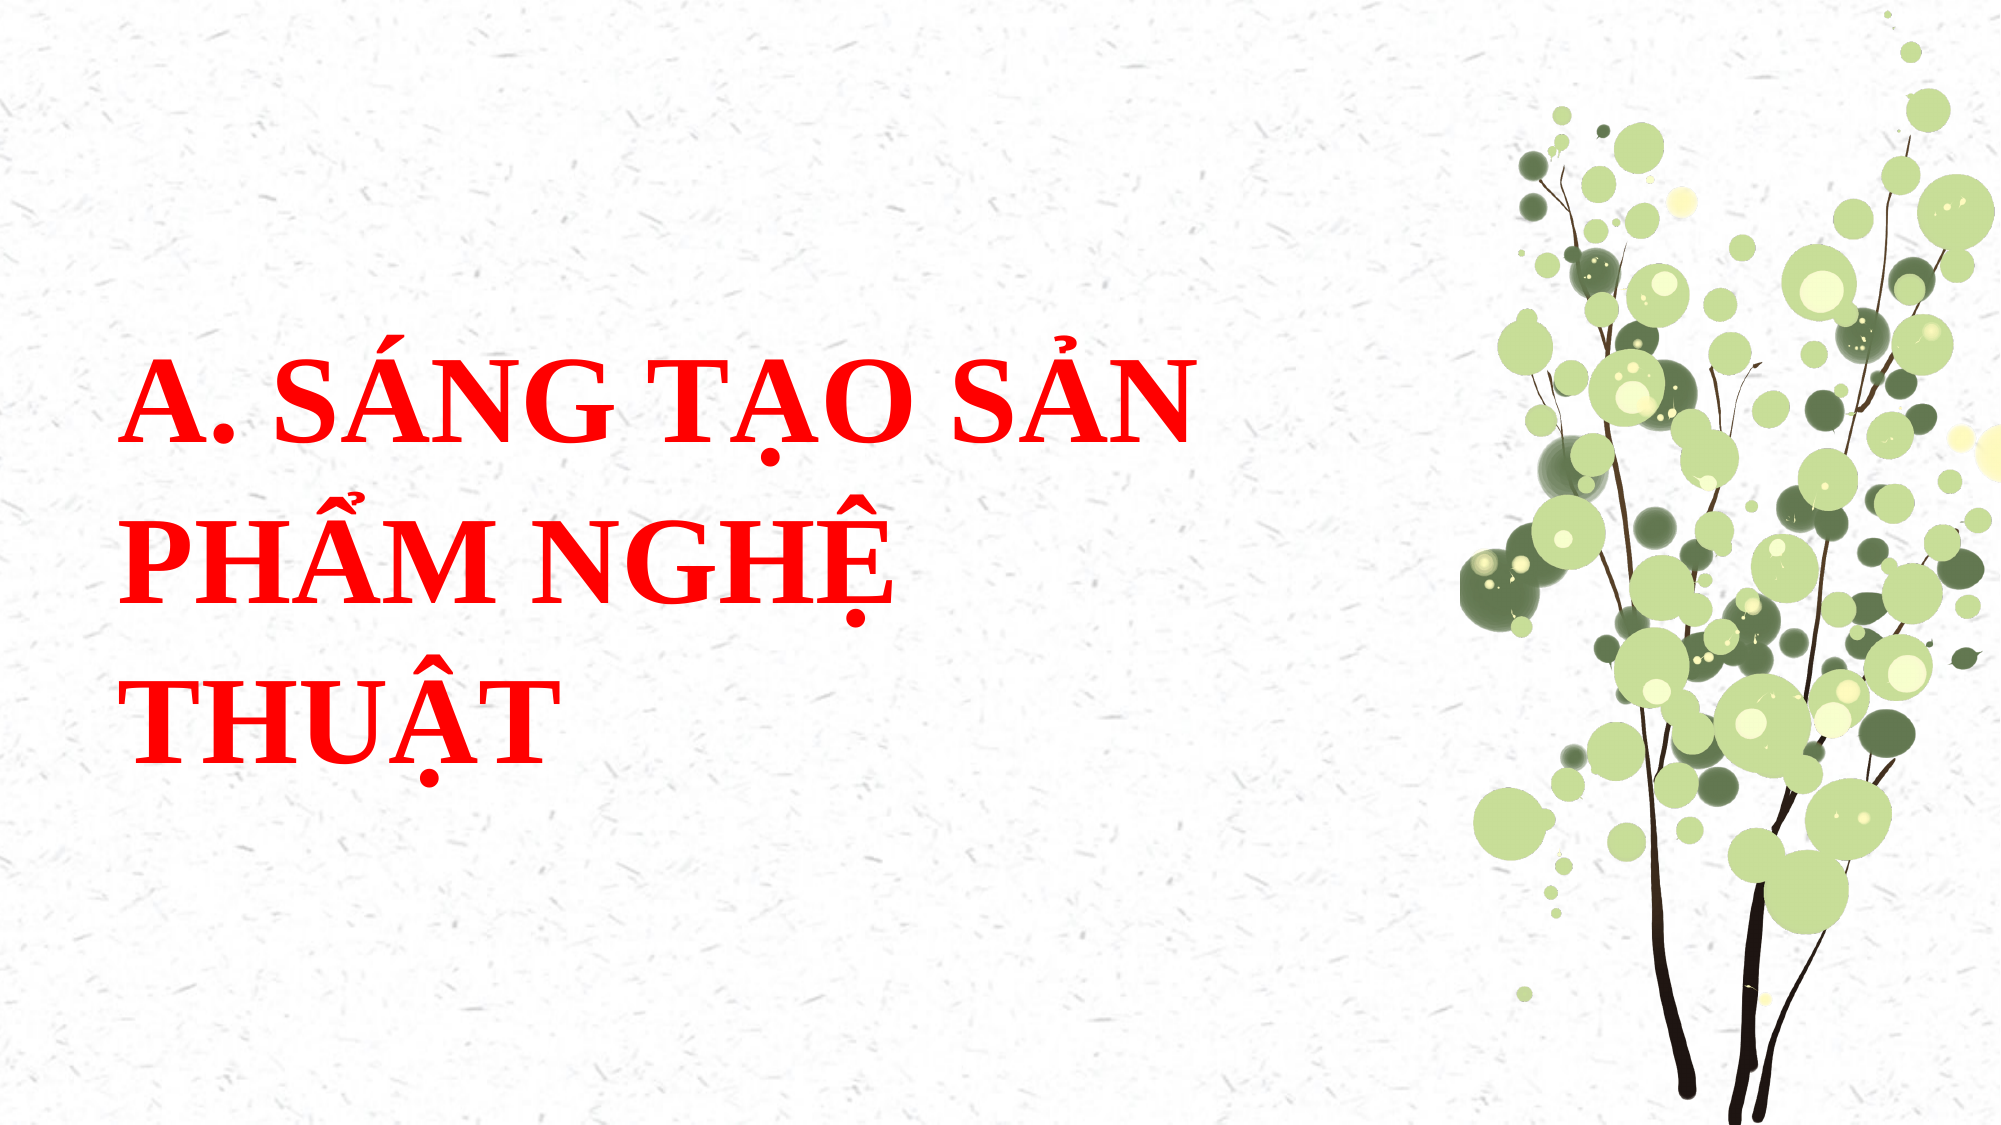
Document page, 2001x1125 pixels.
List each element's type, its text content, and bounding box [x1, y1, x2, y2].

text_box A. SÁNG TẠO SẢN PHẨM NGHỆ THUẬT [103, 299, 1348, 796]
picture [0, 0, 2001, 1125]
